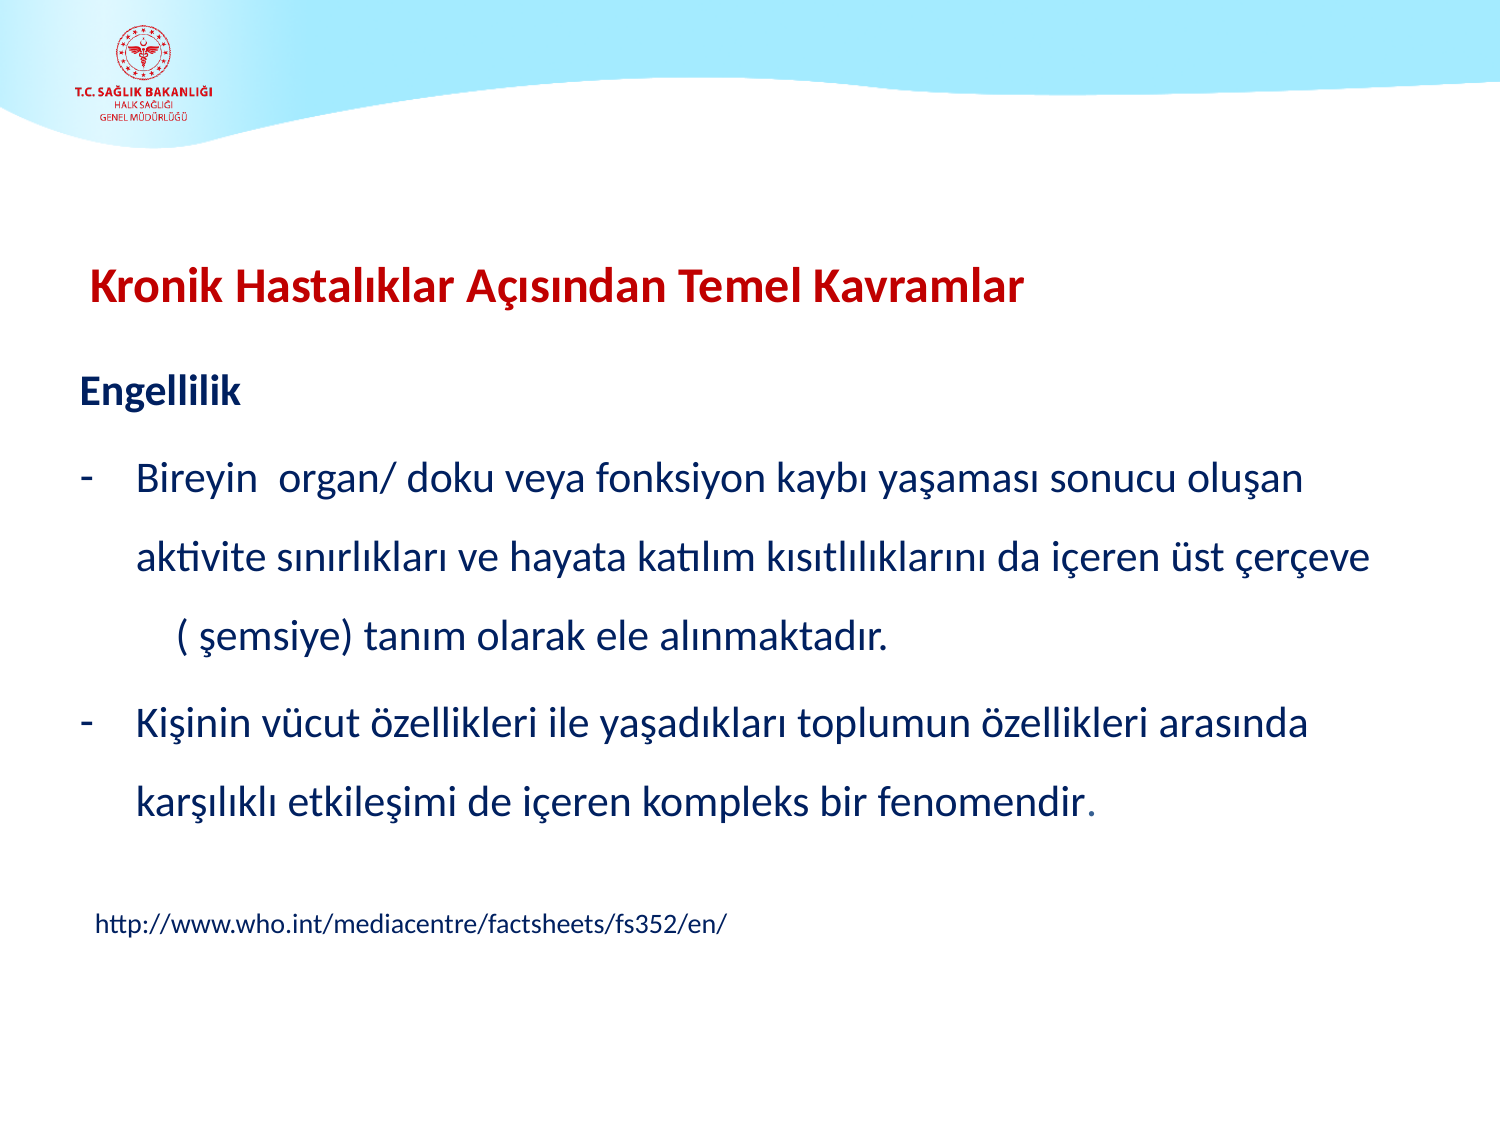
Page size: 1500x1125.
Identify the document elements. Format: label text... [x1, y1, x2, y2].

title Kronik Hastalıklar Açısından Temel Kavramlar [75, 250, 1425, 315]
text_box http://www.who.int/mediacentre/factsheets/fs352/en/ [79, 898, 743, 947]
picture [0, 0, 1500, 150]
text_box Engellilik Bireyin organ/ doku veya fonksiyon kaybı yaşaması sonucu oluşan aktivite sınırlıkları ve hayata katılım kısıtlılıklarını da içeren üst çerçeve ( şemsiye) tanım olarak ele alınmaktadır. Kişinin vücut özellikleri ile yaşadıkları toplumun özellikleri arasında karşılıklı etkileşimi de içeren kompleks bir fenomendir. [64, 328, 1415, 885]
